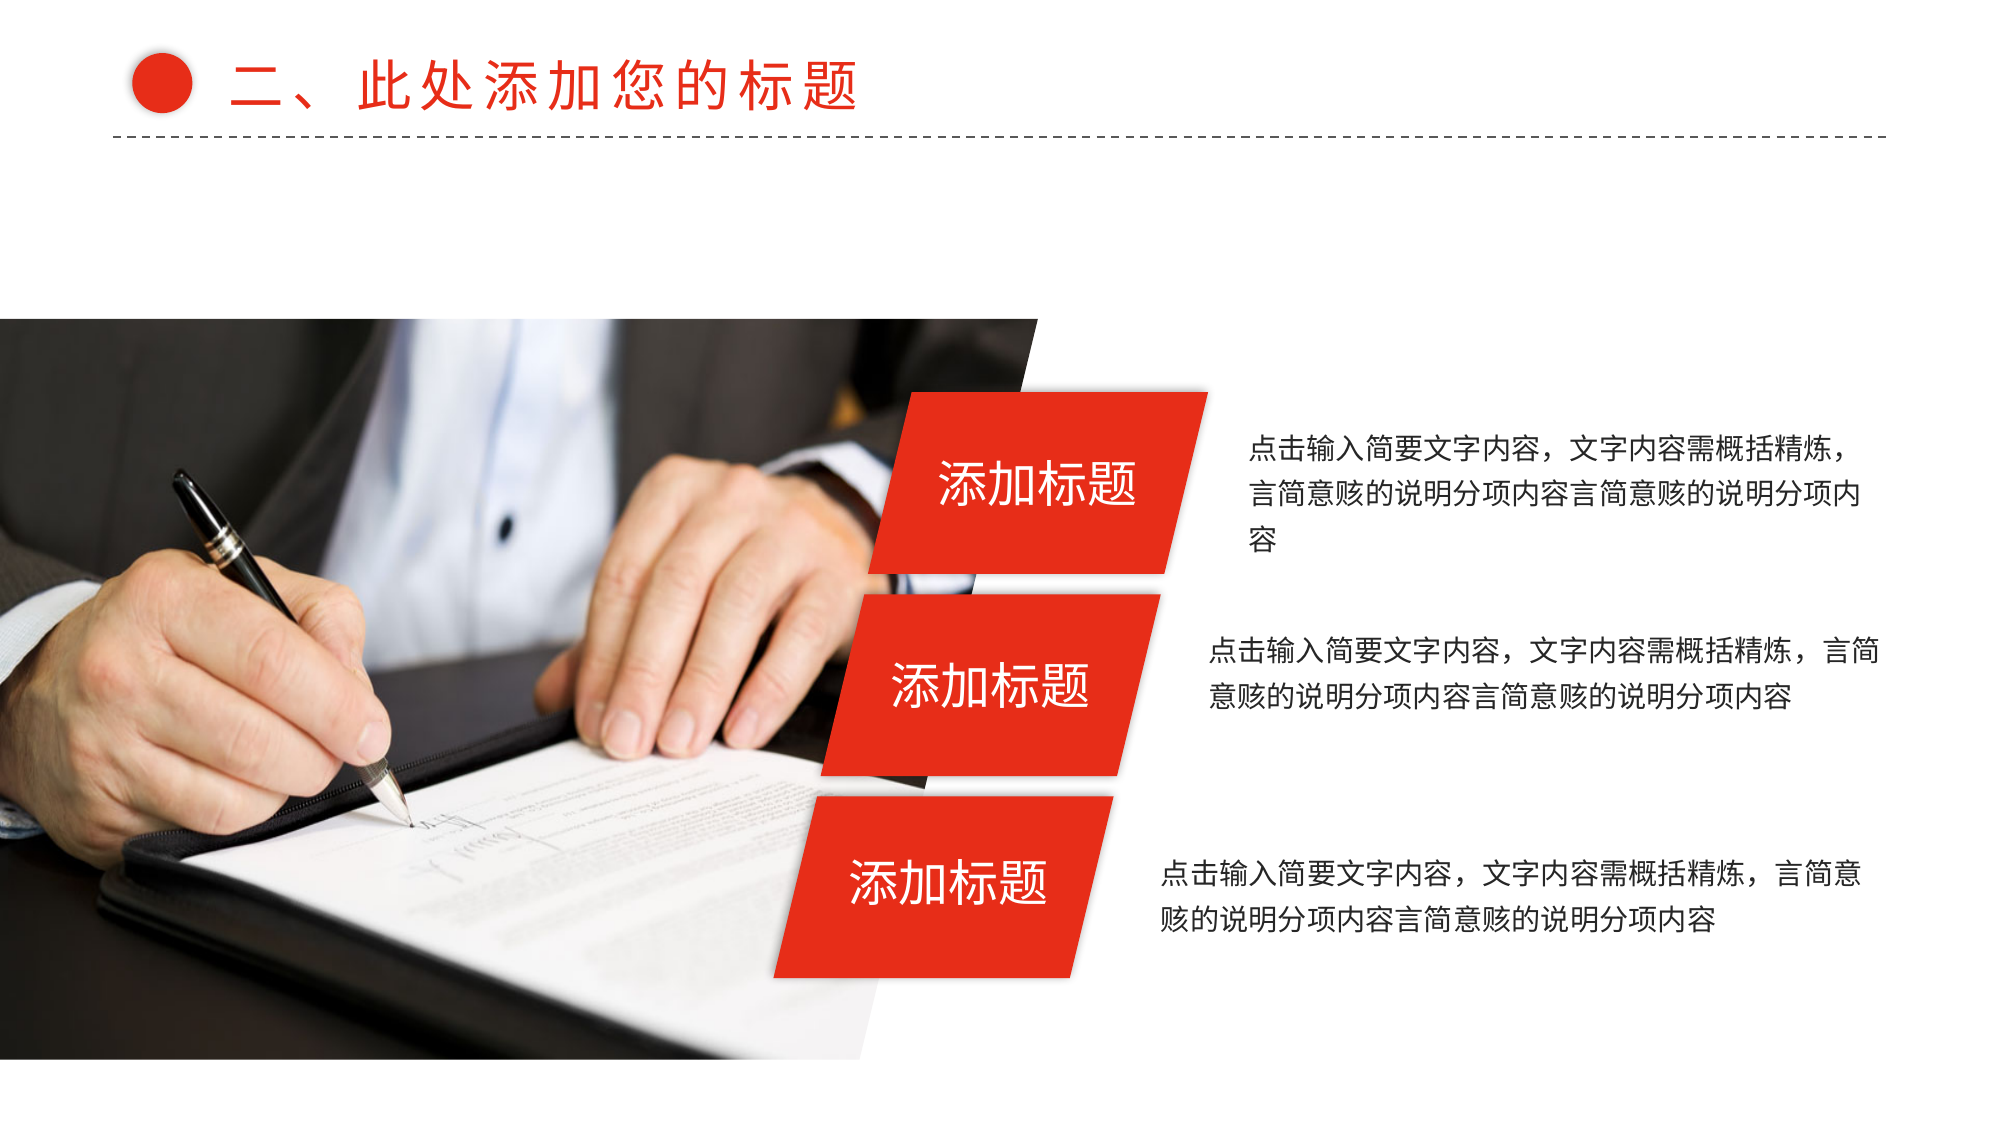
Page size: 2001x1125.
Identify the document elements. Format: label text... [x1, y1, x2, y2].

text_box 点击输入简要文字内容，文字内容需概括精炼，言简意赅的说明分项内容言简意赅的说明分项内容 [1160, 845, 1886, 936]
text_box [0, 317, 1040, 1061]
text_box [773, 796, 1114, 979]
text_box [820, 594, 1161, 777]
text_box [867, 392, 1209, 574]
text_box 点击输入简要文字内容，文字内容需概括精炼，言简意赅的说明分项内容言简意赅的说明分项内容 [1208, 622, 1885, 713]
text_box [131, 51, 194, 115]
text_box 二、此处添加您的标题 [214, 43, 874, 125]
text_box 点击输入简要文字内容，文字内容需概括精炼，言简意赅的说明分项内容言简意赅的说明分项内容 [1248, 419, 1885, 557]
